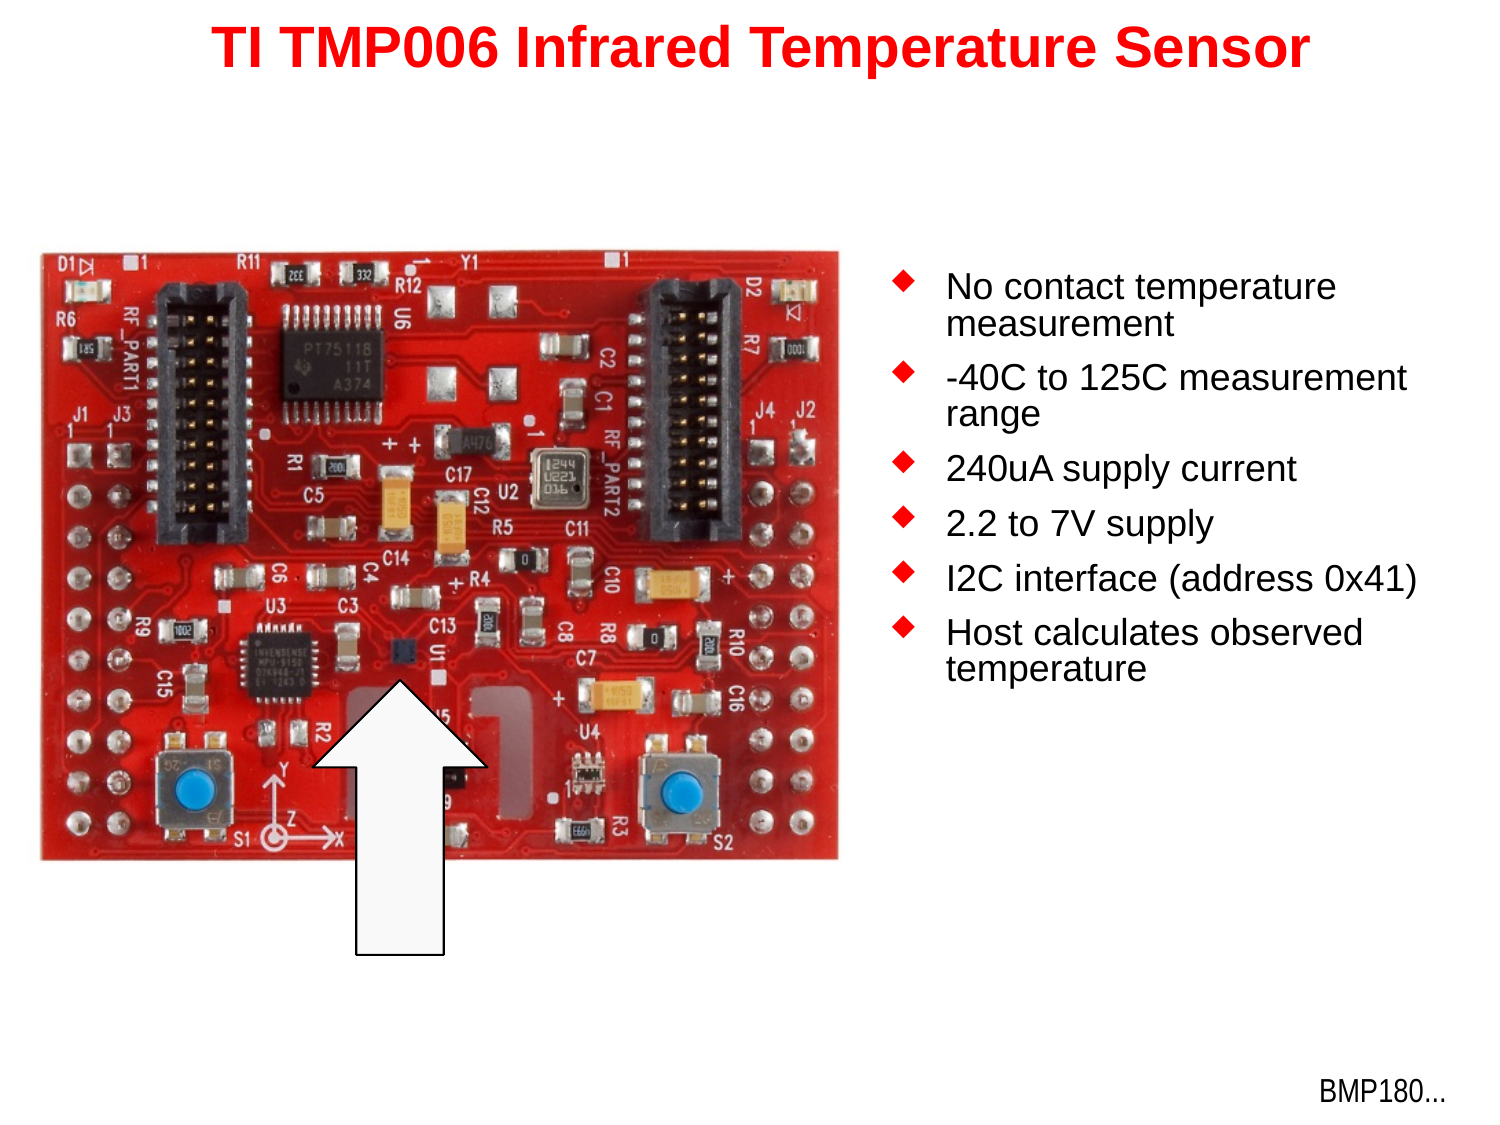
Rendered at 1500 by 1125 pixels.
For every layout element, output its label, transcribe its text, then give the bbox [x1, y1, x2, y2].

text_box BMP180... [1318, 1076, 1447, 1109]
text_box No contact temperature measurement -40C to 125C measurement range 240uA supply current 2.2 to 7V supply I2C interface (address 0x41) Host calculates observed temperature [891, 263, 1434, 751]
text_box [356, 913, 444, 955]
picture [7, 224, 888, 905]
text_box TI TMP006 Infrared Temperature Sensor [36, 15, 1488, 87]
